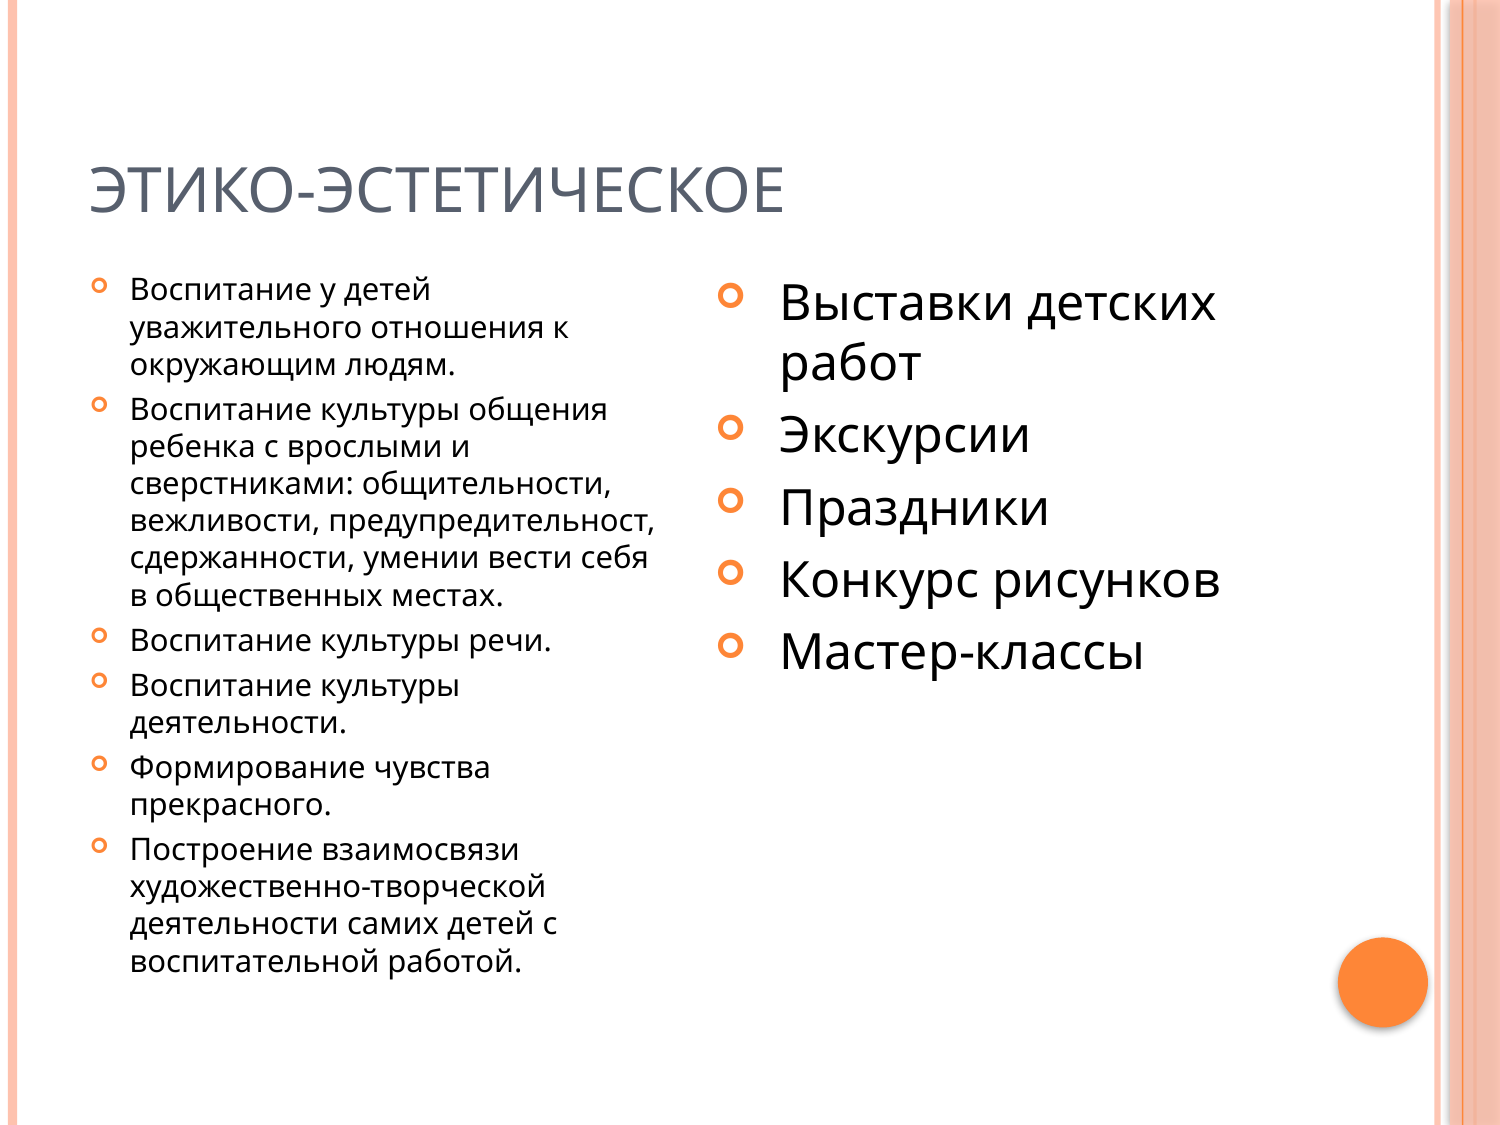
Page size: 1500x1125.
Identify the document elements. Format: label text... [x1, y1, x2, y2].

list Воспитание у детей уважительного отношения к окружающим людям. Воспитание культуры общения ребенка с врослыми и сверстниками: общительности, вежливости, предупредительност, сдержанности, умении вести себя в общественных местах. Воспитание культуры речи. Воспитание культуры деятельности. Формирование чувства прекрасного. Построение взаимосвязи художественно-творческой деятельности самих детей с воспитательной работой. [75, 262, 675, 1013]
list Выставки детских работ Экскурсии Праздники Конкурс рисунков Мастер-классы [700, 262, 1301, 1013]
title Этико-эстетическое [75, 45, 1300, 233]
